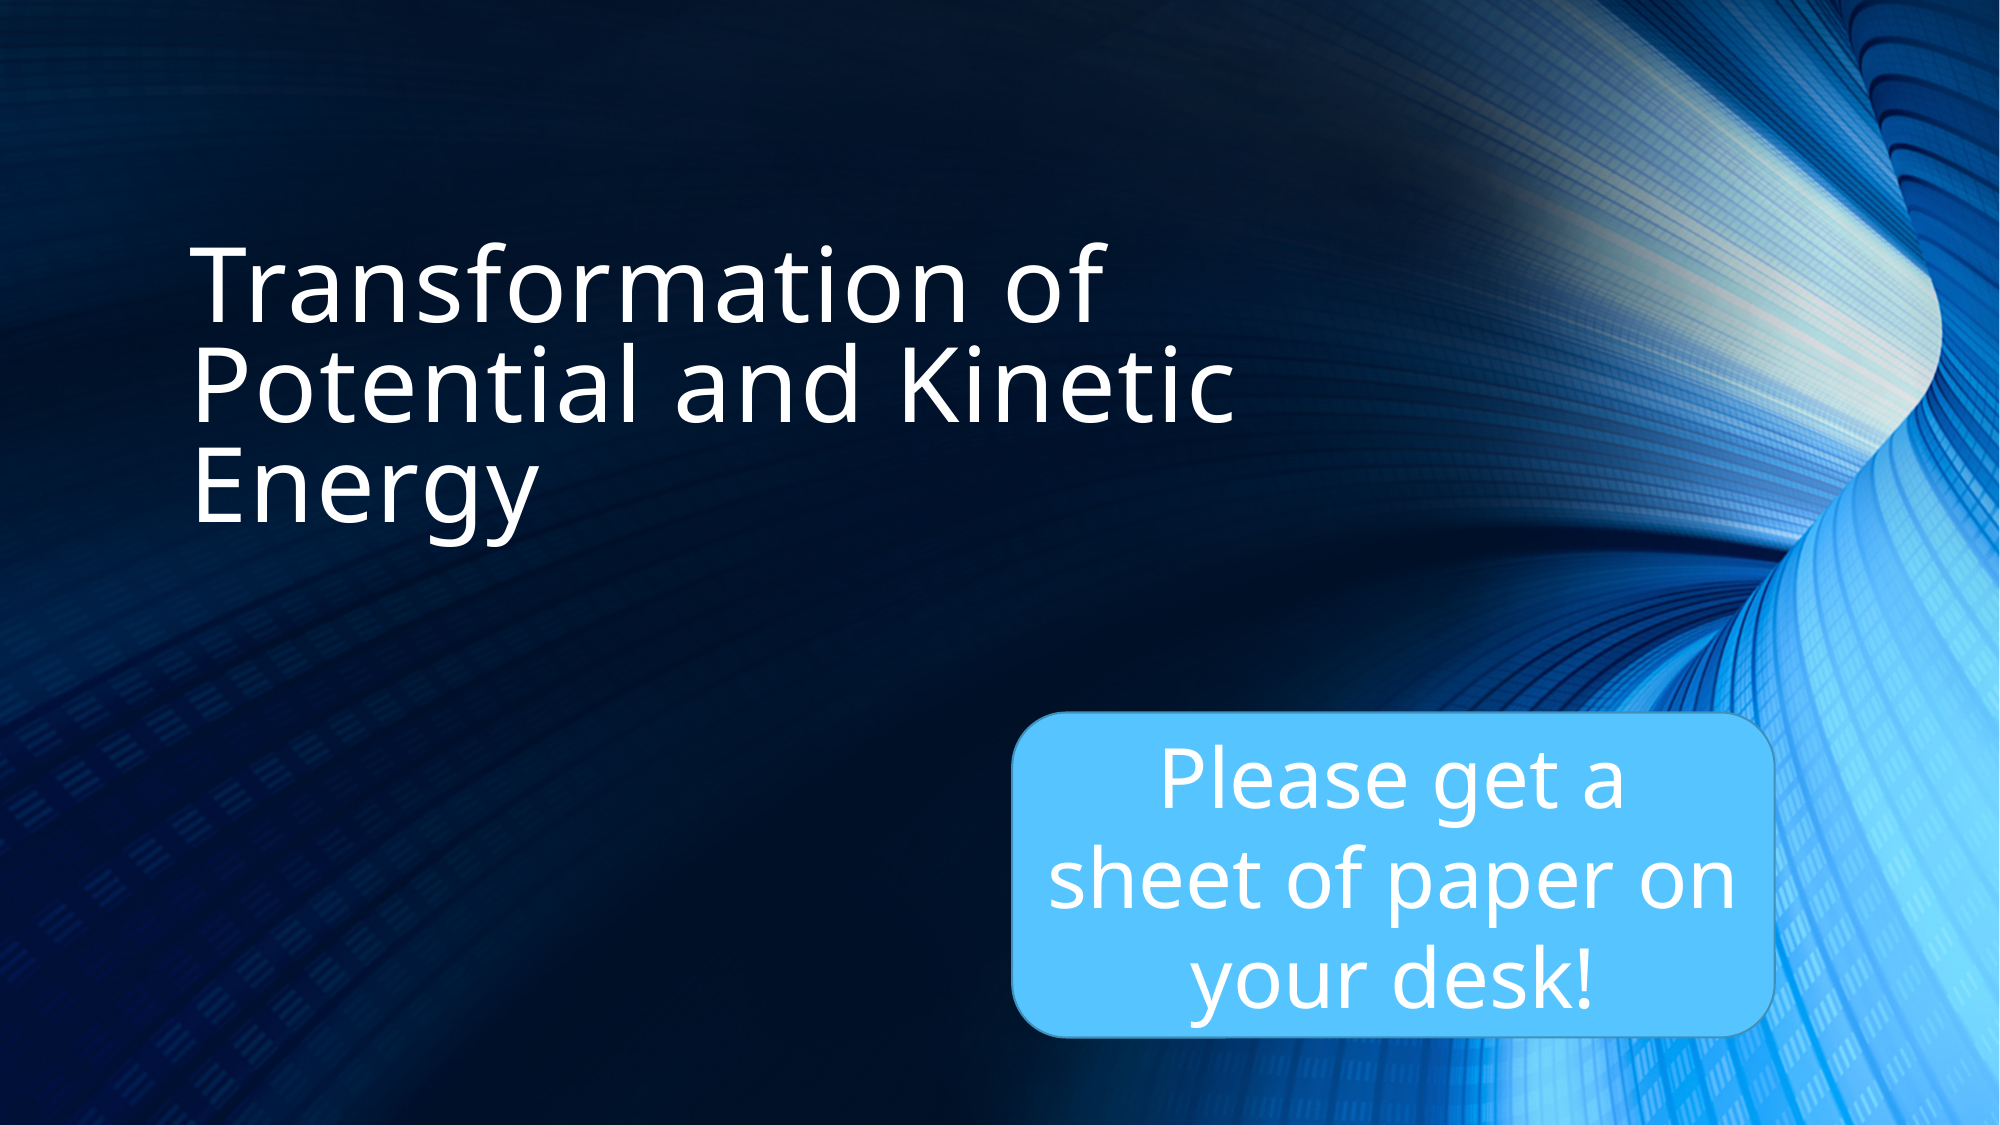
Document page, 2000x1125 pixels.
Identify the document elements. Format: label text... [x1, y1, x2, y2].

picture [0, 0, 2000, 1125]
title Transformation of Potential and Kinetic Energy [174, 299, 1525, 775]
text_box Please get a sheet of paper on your desk! [1011, 711, 1776, 1039]
